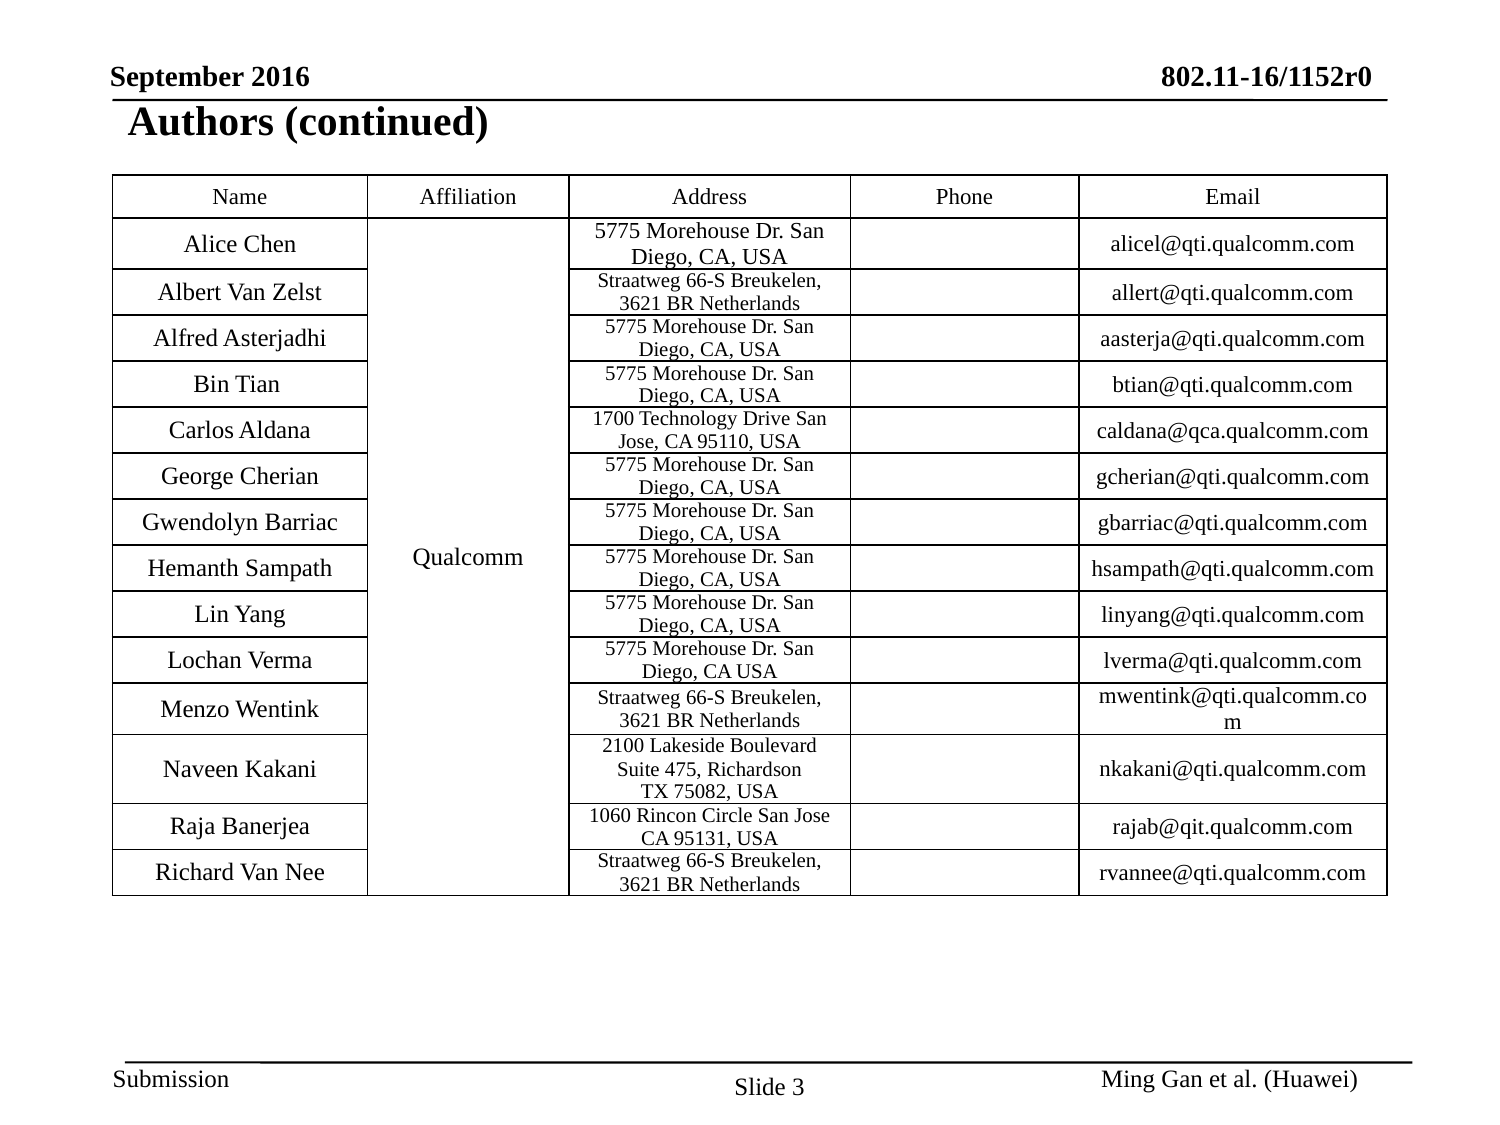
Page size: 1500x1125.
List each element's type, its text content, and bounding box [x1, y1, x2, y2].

table_cell rvannee@qti.qualcomm.com [1080, 850, 1386, 895]
slide_number Slide 3 [713, 1069, 826, 1125]
table_cell lverma@qti.qualcomm.com [1080, 638, 1386, 682]
table_cell aasterja@qti.qualcomm.com [1080, 316, 1386, 360]
table_cell 1700 Technology Drive San Jose, CA 95110, USA [570, 408, 850, 452]
table_cell [851, 684, 1078, 734]
table_cell Menzo Wentink [113, 684, 367, 734]
table_cell alicel@qti.qualcomm.com [1080, 219, 1386, 268]
table_cell allert@qti.qualcomm.com [1080, 270, 1386, 314]
table_cell Raja Banerjea [113, 804, 367, 849]
table_cell Qualcomm [368, 219, 568, 895]
table_cell Carlos Aldana [113, 408, 367, 452]
table_cell Lochan Verma [113, 638, 367, 682]
table_cell nkakani@qti.qualcomm.com [1080, 735, 1386, 803]
table_cell caldana@qca.qualcomm.com [1080, 408, 1386, 452]
table_cell Alfred Asterjadhi [113, 316, 367, 360]
table_cell [851, 454, 1078, 498]
table_cell Lin Yang [113, 592, 367, 636]
table_cell Straatweg 66-S Breukelen, 3621 BR Netherlands [570, 850, 850, 895]
table_cell 5775 Morehouse Dr. San Diego, CA, USA [570, 592, 850, 636]
table_cell mwentink@qti.qualcomm.com [1080, 684, 1386, 734]
table_cell Naveen Kakani [113, 735, 367, 803]
table_cell [851, 804, 1078, 849]
table_cell [851, 735, 1078, 803]
table_cell [851, 219, 1078, 268]
table_cell [851, 408, 1078, 452]
table_cell Straatweg 66-S Breukelen, 3621 BR Netherlands [570, 684, 850, 734]
table_header Email [1080, 176, 1386, 217]
table_cell 5775 Morehouse Dr. San Diego, CA, USA [570, 500, 850, 544]
table_header Address [570, 176, 850, 217]
table_cell rajab@qit.qualcomm.com [1080, 804, 1386, 849]
table_cell Gwendolyn Barriac [113, 500, 367, 544]
table_cell gbarriac@qti.qualcomm.com [1080, 500, 1386, 544]
table_cell hsampath@qti.qualcomm.com [1080, 546, 1386, 590]
table_cell 2100 Lakeside Boulevard Suite 475, Richardson TX 75082, USA [570, 735, 850, 803]
table_cell 1060 Rincon Circle San Jose CA 95131, USA [570, 804, 850, 849]
table_cell Hemanth Sampath [113, 546, 367, 590]
table_cell Straatweg 66-S Breukelen, 3621 BR Netherlands [570, 270, 850, 314]
table_cell Alice Chen [113, 219, 367, 268]
table_cell Bin Tian [113, 362, 367, 406]
table_cell btian@qti.qualcomm.com [1080, 362, 1386, 406]
text_box Ming Gan et al. (Huawei) [1101, 1062, 1359, 1093]
table_cell gcherian@qti.qualcomm.com [1080, 454, 1386, 498]
table_header Affiliation [368, 176, 568, 217]
table_header Name [113, 176, 367, 217]
table_cell linyang@qti.qualcomm.com [1080, 592, 1386, 636]
table_cell Albert Van Zelst [113, 270, 367, 314]
table_header Phone [851, 176, 1078, 217]
table_cell [851, 316, 1078, 360]
table_cell 5775 Morehouse Dr. San Diego, CA, USA [570, 454, 850, 498]
table_cell [851, 362, 1078, 406]
table_cell [851, 638, 1078, 682]
table_cell 5775 Morehouse Dr. San Diego, CA USA [570, 638, 850, 682]
table_cell George Cherian [113, 454, 367, 498]
table_cell Richard Van Nee [113, 850, 367, 895]
table_cell 5775 Morehouse Dr. San Diego, CA, USA [570, 362, 850, 406]
table_cell [851, 270, 1078, 314]
table_cell 5775 Morehouse Dr. San Diego, CA, USA [570, 219, 850, 268]
table_cell [851, 850, 1078, 895]
table_cell [851, 546, 1078, 590]
title Authors (continued) [112, 99, 1388, 138]
table_cell 5775 Morehouse Dr. San Diego, CA, USA [570, 546, 850, 590]
table_cell 5775 Morehouse Dr. San Diego, CA, USA [570, 316, 850, 360]
table_cell [851, 500, 1078, 544]
table_cell [851, 592, 1078, 636]
